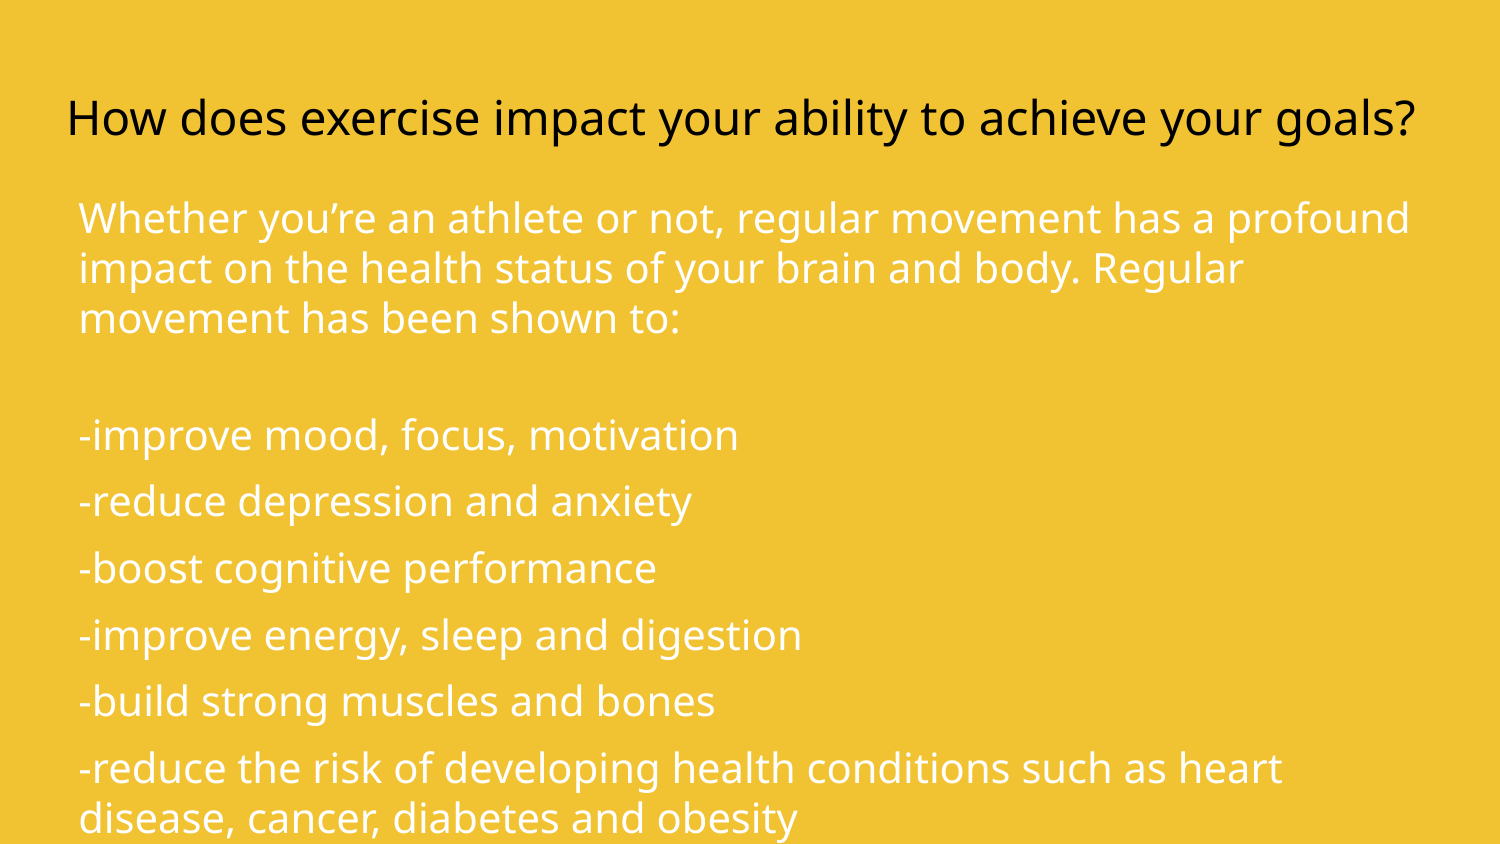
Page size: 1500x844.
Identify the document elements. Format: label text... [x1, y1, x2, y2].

list Whether you’re an athlete or not, regular movement has a profound impact on the health status of your brain and body. Regular movement has been shown to: -improve mood, focus, motivation -reduce depression and anxiety -boost cognitive performance -improve energy, sleep and digestion -build strong muscles and bones -reduce the risk of developing health conditions such as heart disease, cancer, diabetes and obesity [63, 176, 1449, 770]
title How does exercise impact your ability to achieve your goals? [51, 72, 1449, 167]
